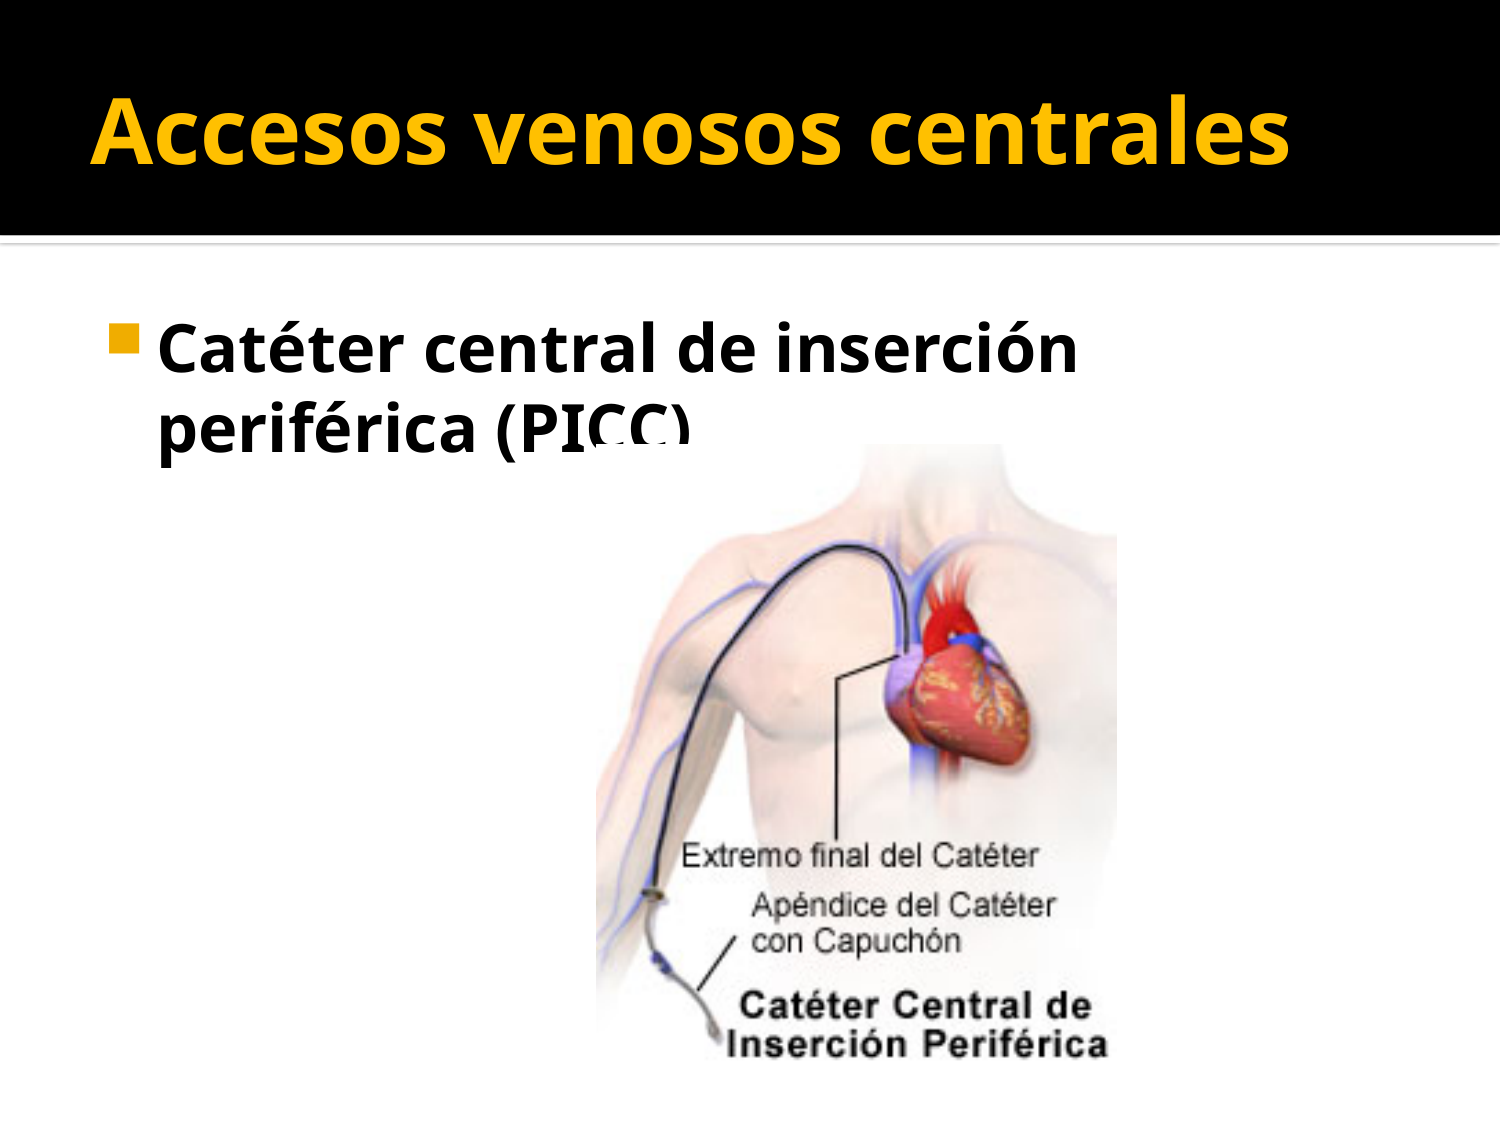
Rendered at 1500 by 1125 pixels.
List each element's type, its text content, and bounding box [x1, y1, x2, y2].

title Accesos venosos centrales [75, 25, 1425, 231]
list Catéter central de inserción periférica (PICC) [75, 291, 1425, 1050]
picture [596, 444, 1117, 1067]
